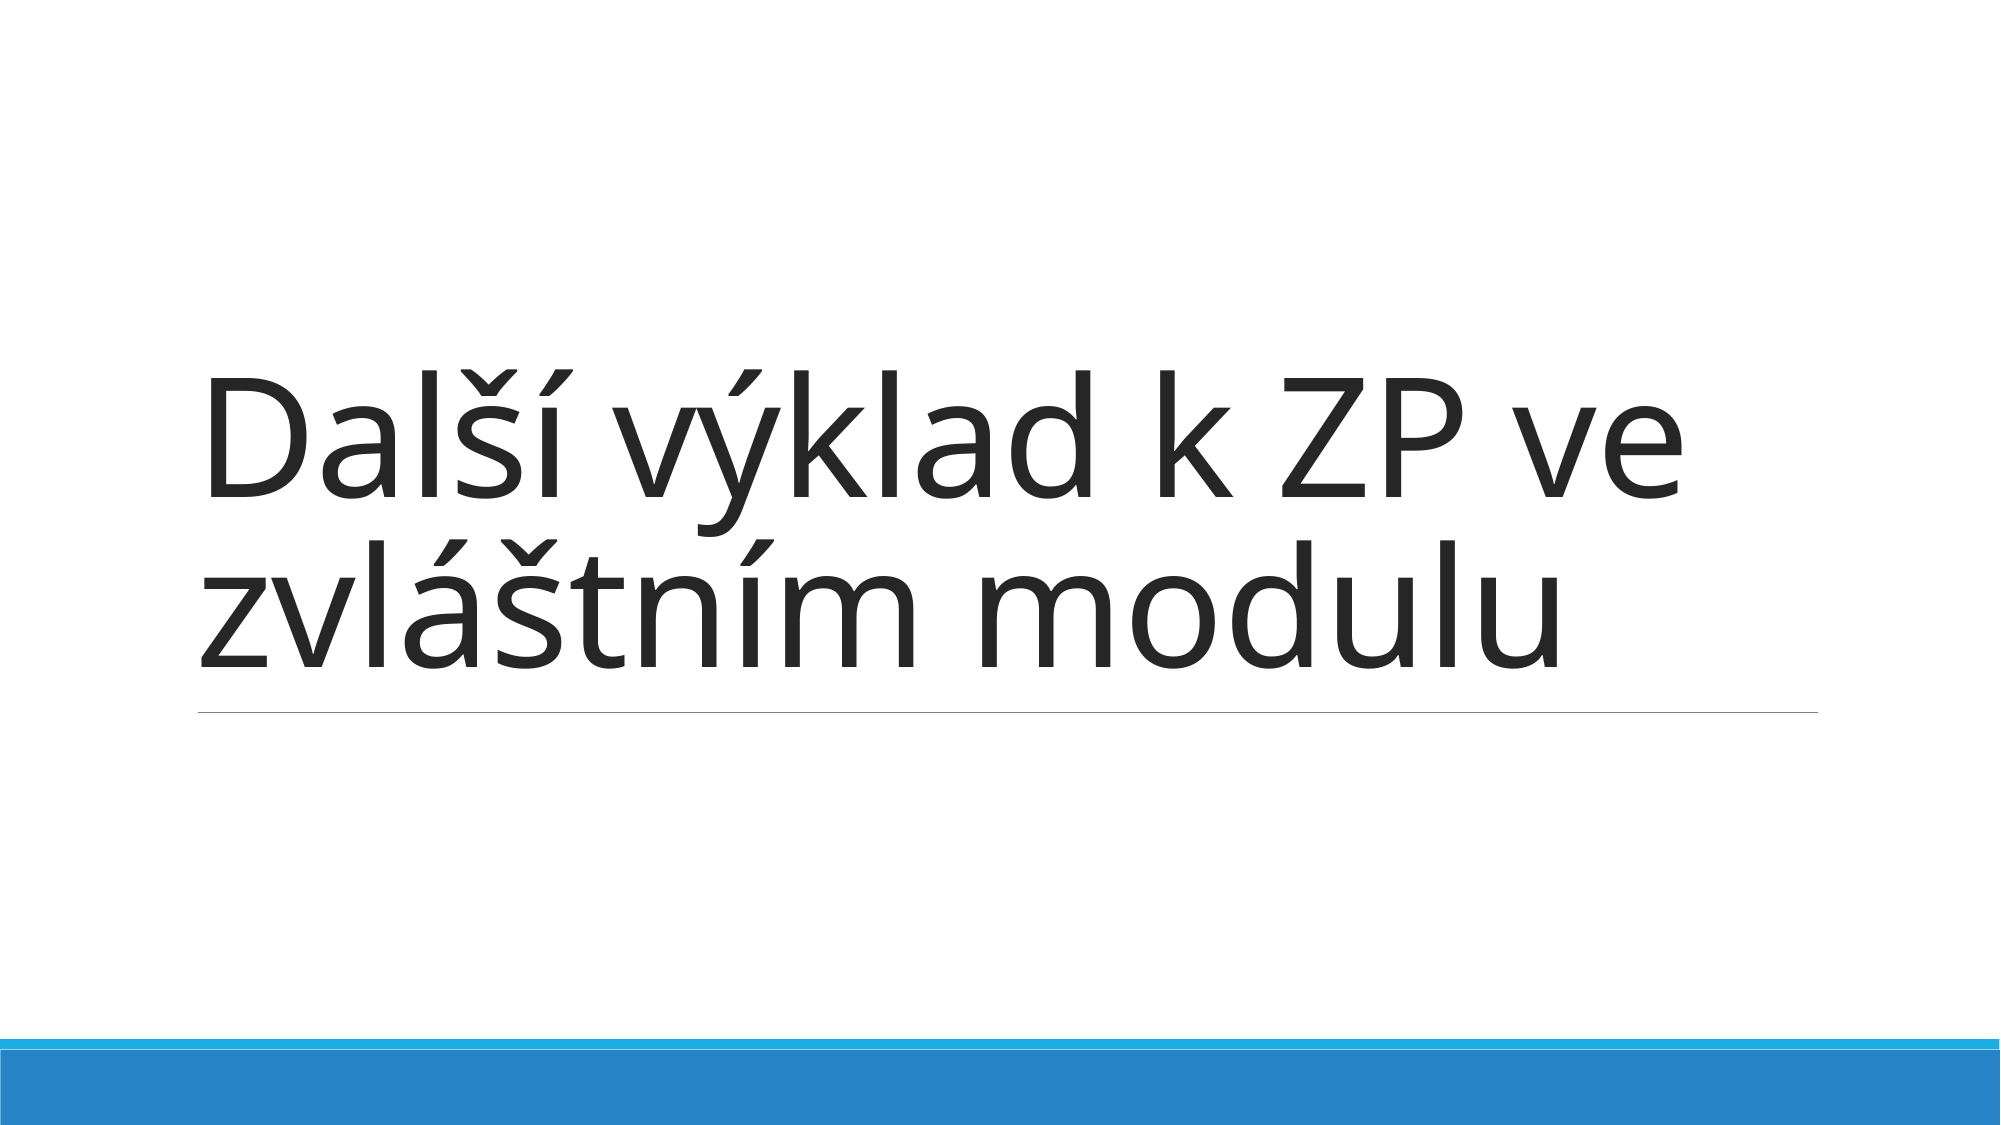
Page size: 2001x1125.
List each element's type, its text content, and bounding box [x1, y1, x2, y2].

title Další výklad k ZP ve zvláštním modulu [180, 124, 1830, 710]
